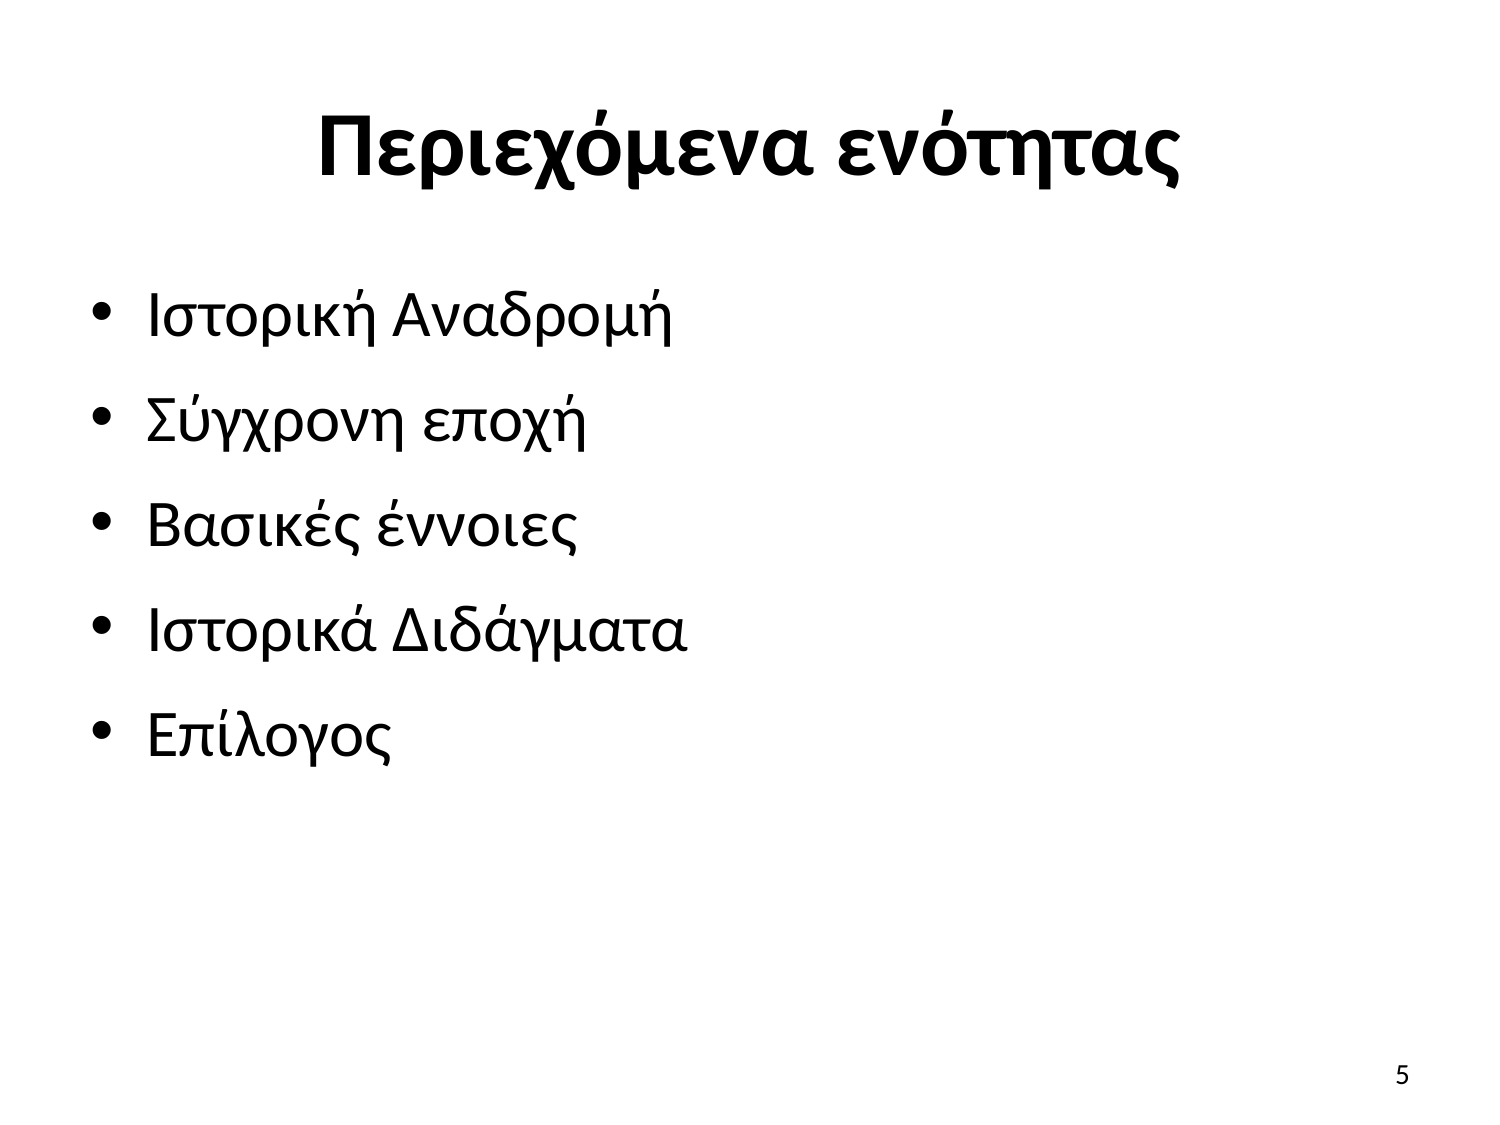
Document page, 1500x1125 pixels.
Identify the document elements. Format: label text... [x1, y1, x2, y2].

slide_number 5 [1074, 1042, 1425, 1103]
list Ιστορική Αναδρομή Σύγχρονη εποχή Βασικές έννοιες Ιστορικά Διδάγματα Επίλογος [75, 262, 1425, 1005]
title Περιεχόμενα ενότητας [75, 45, 1425, 233]
